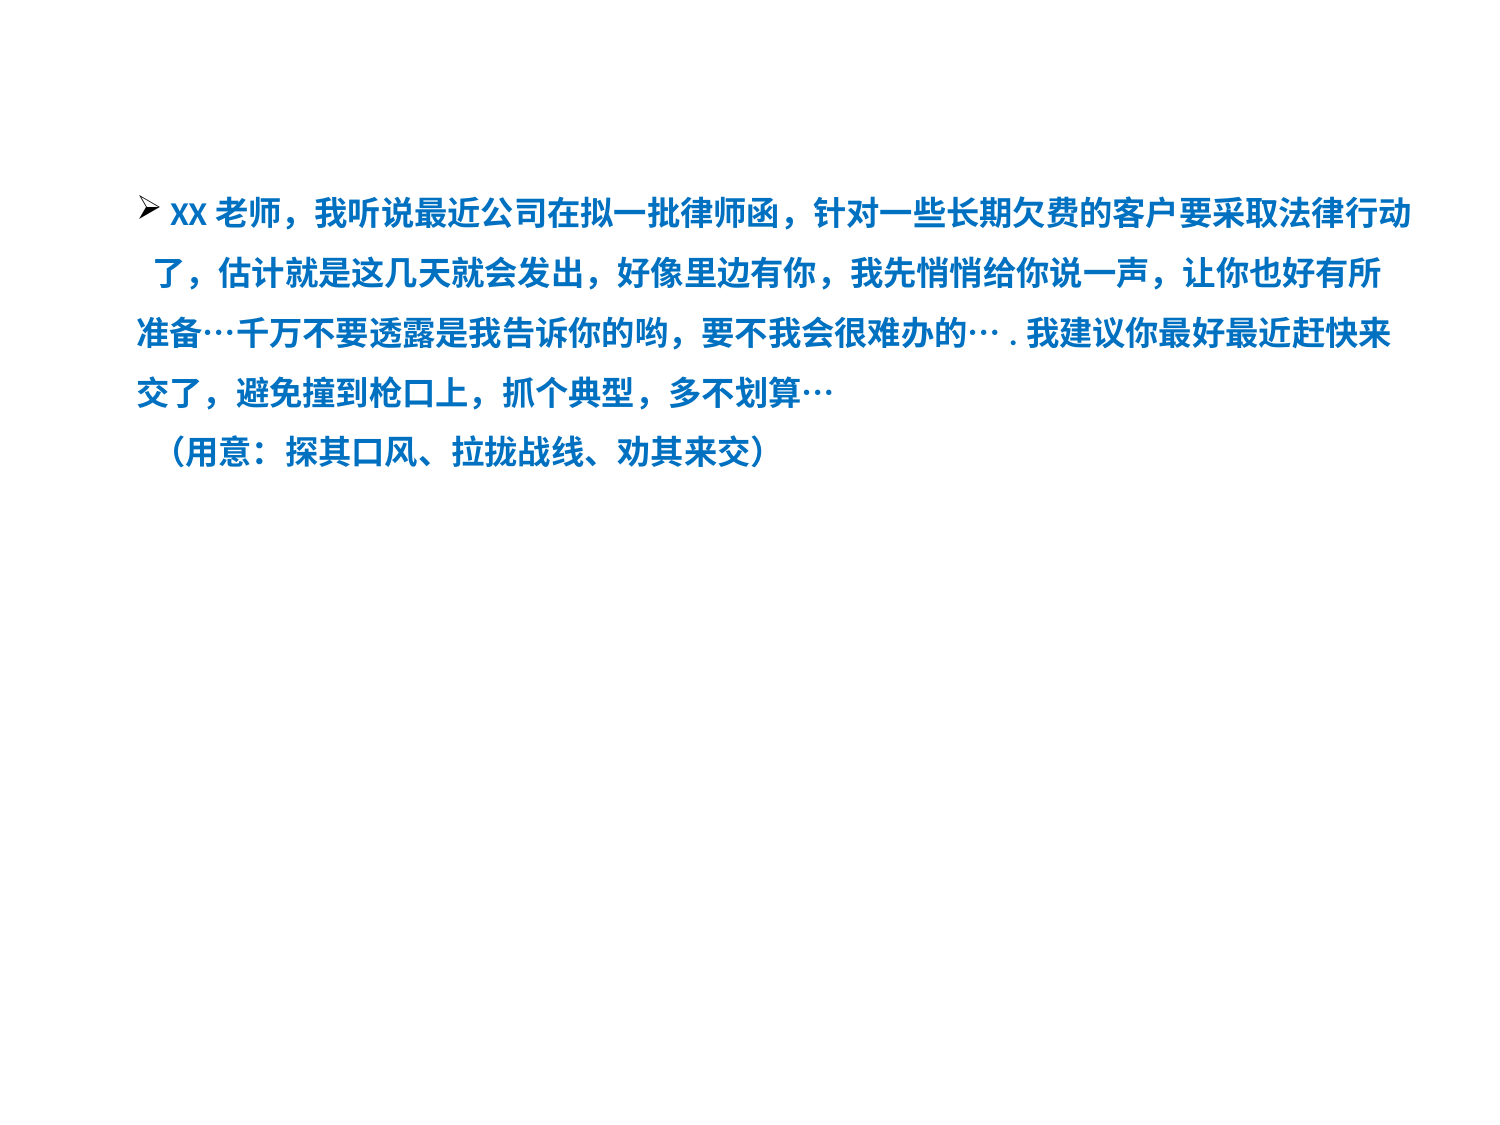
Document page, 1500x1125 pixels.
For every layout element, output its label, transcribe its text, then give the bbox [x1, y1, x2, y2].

text_box XX老师，我听说最近公司在拟一批律师函，针对一些长期欠费的客户要采取法律行动 了，估计就是这几天就会发出，好像里边有你，我先悄悄给你说一声，让你也好有所 准备…千万不要透露是我告诉你的哟，要不我会很难办的….我建议你最好最近赶快来 交了，避免撞到枪口上，抓个典型，多不划算… （用意：探其口风、拉拢战线、劝其来交） [99, 164, 1435, 539]
